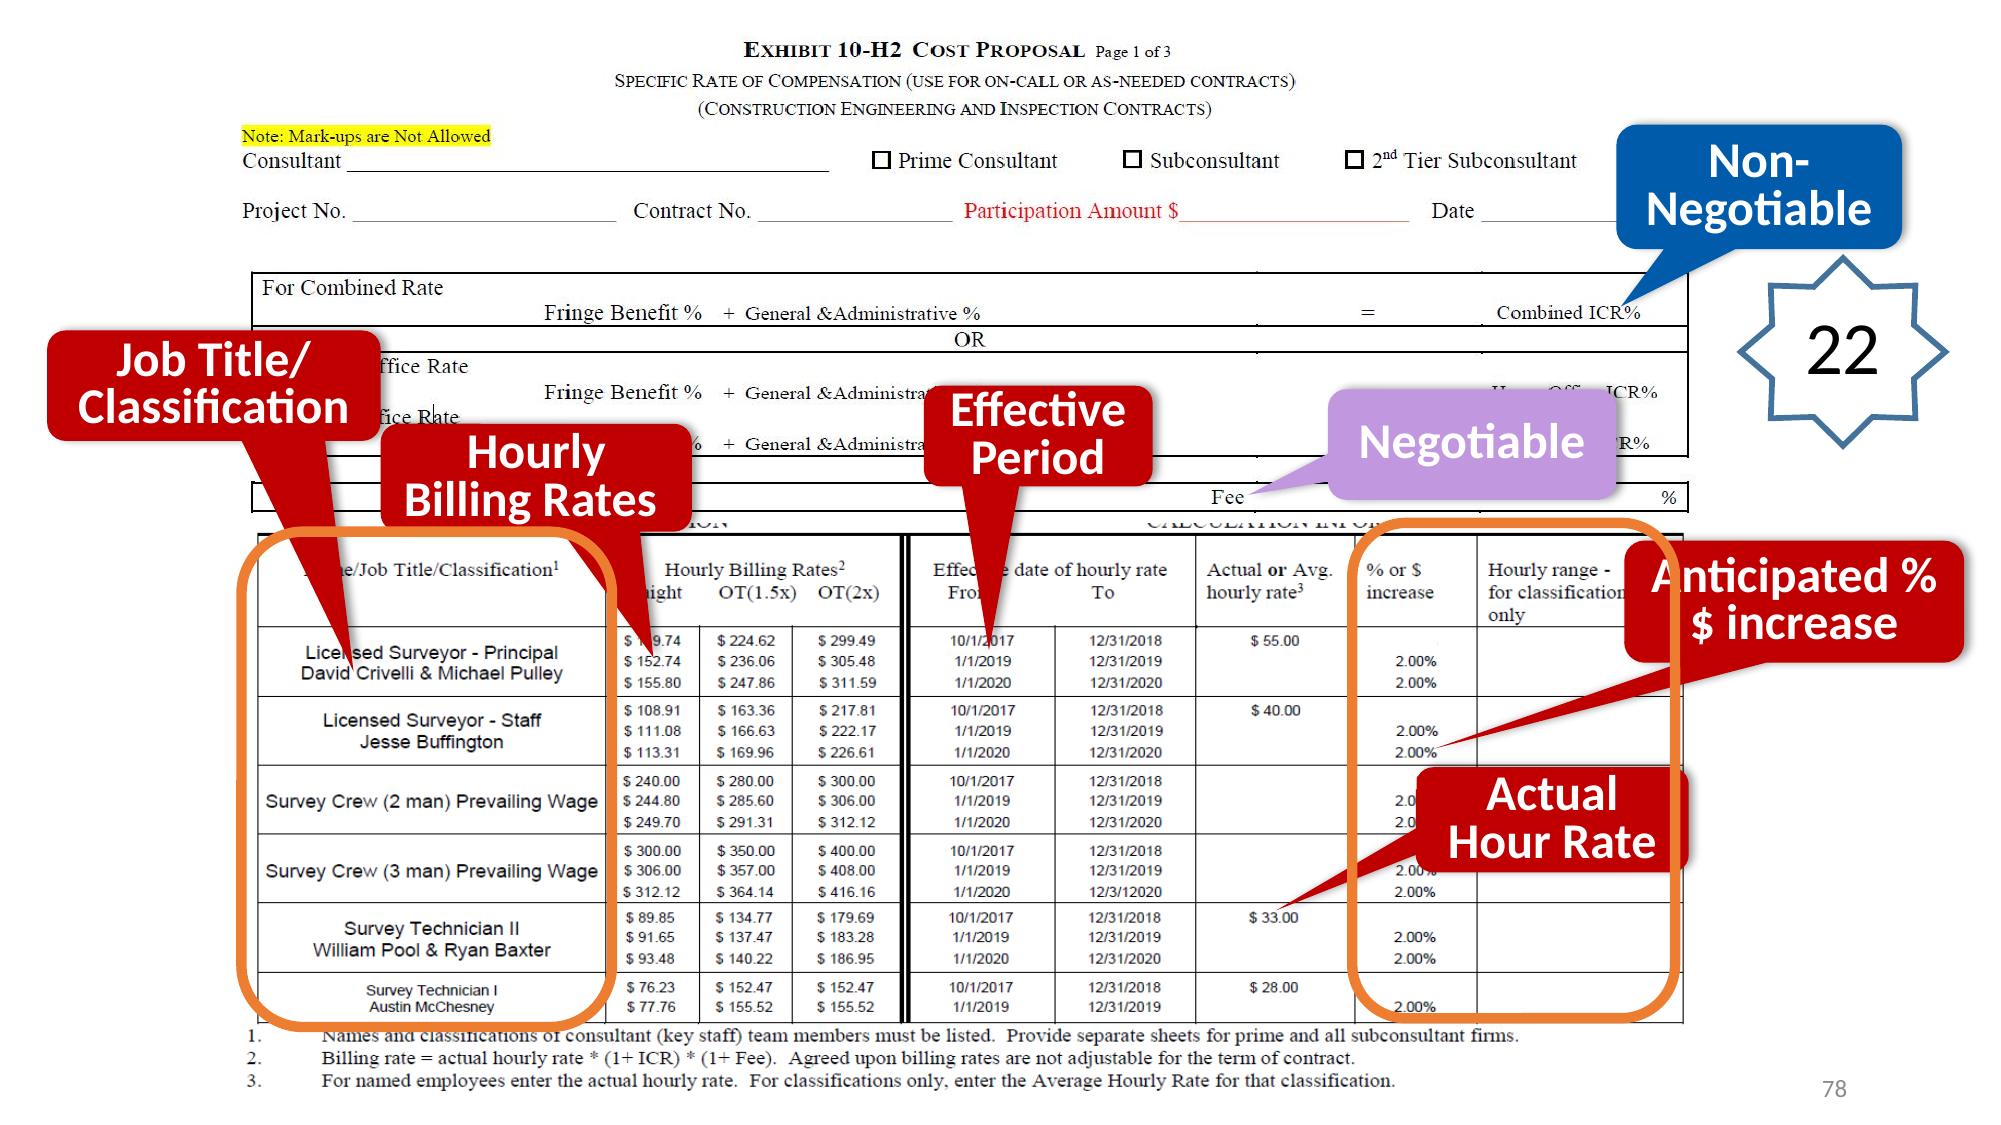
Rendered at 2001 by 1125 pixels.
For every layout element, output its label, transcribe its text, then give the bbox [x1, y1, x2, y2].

picture [144, 20, 1771, 1096]
text_box Anticipated % $ increase [1771, 540, 1965, 664]
slide_number 78 [1794, 1050, 1863, 1125]
text_box Non-Negotiable [1696, 124, 1903, 250]
text_box 22 [1788, 291, 1898, 397]
text_box [1771, 256, 1947, 448]
text_box Job Title/ Classification [46, 329, 144, 442]
